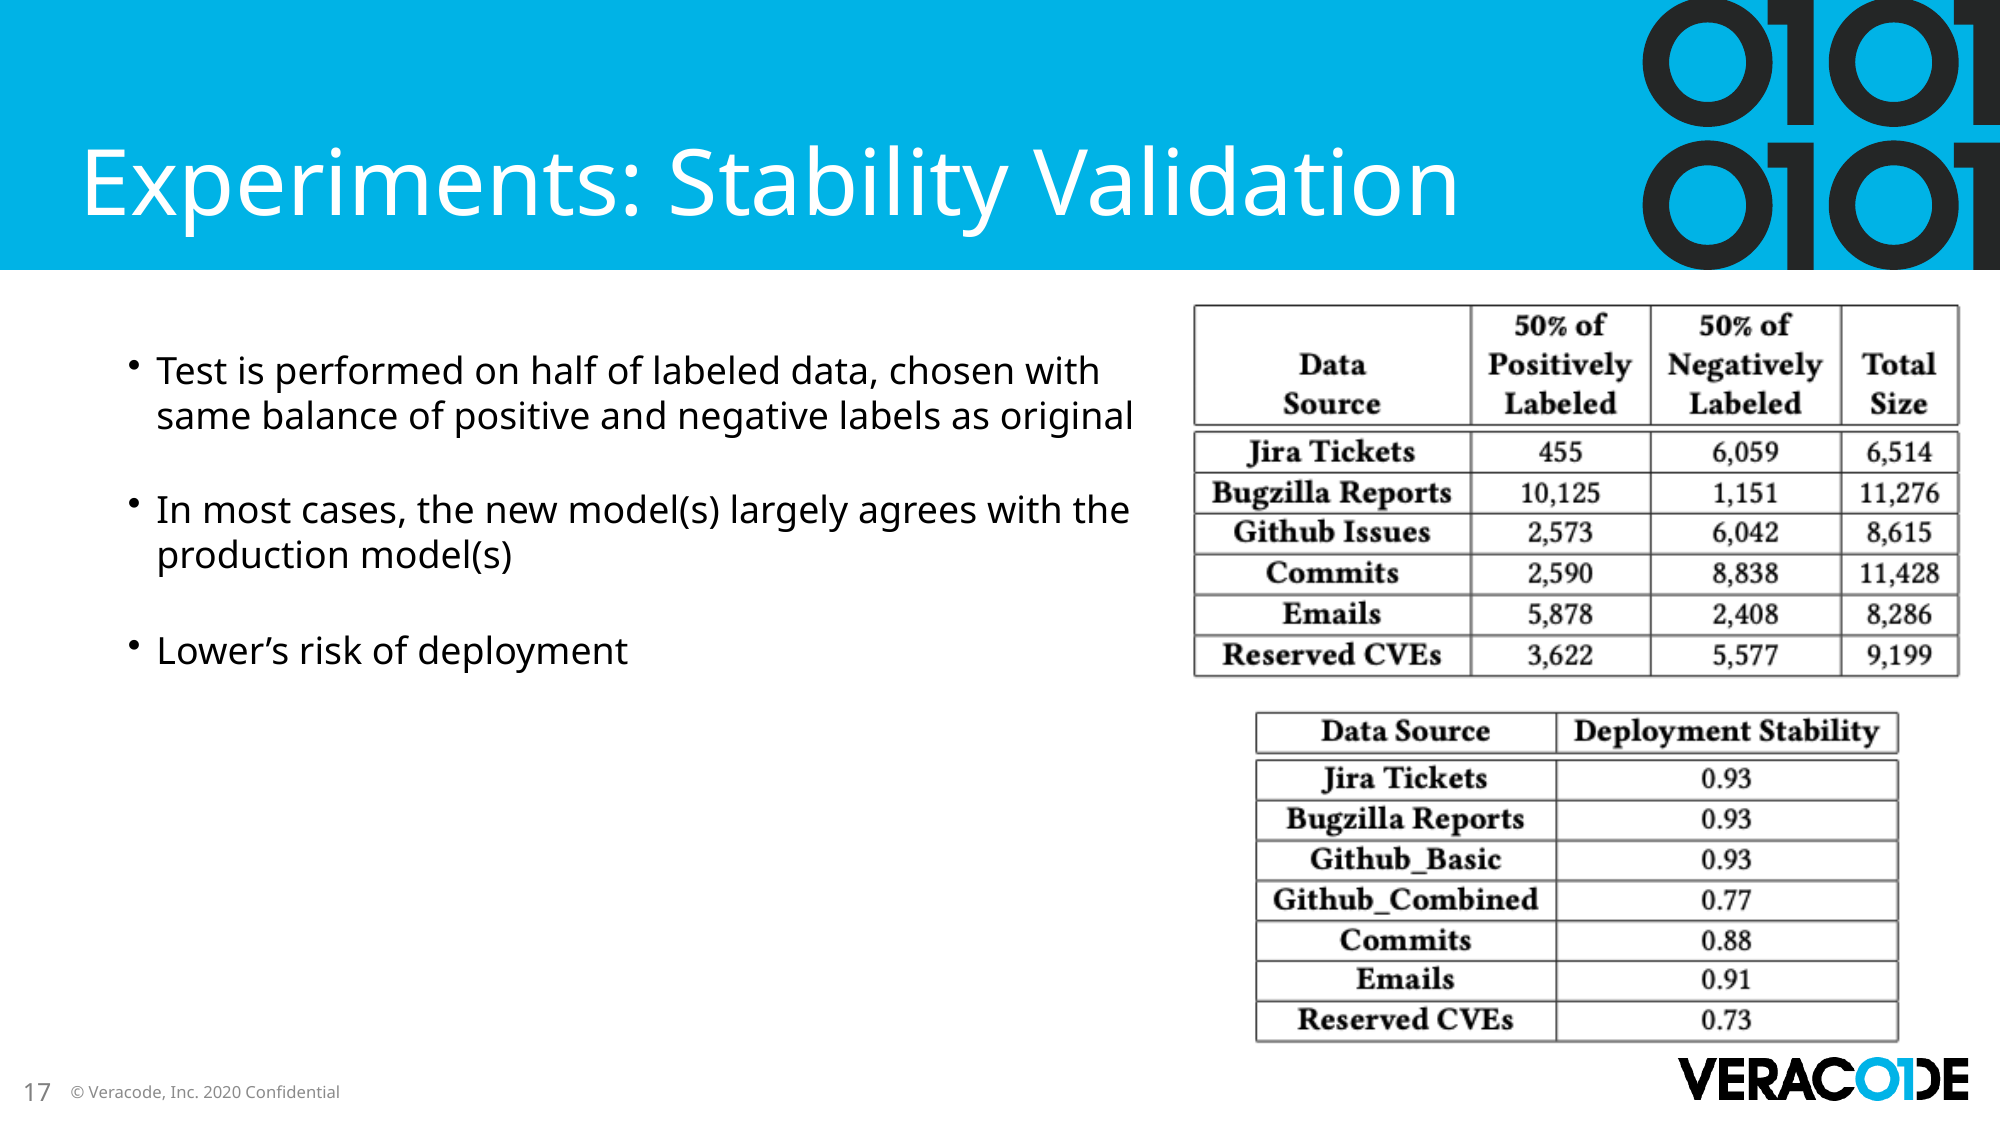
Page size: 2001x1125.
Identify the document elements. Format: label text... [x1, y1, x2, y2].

footer © Veracode, Inc. 2020 Confidential [67, 1062, 670, 1123]
slide_number 17 [0, 1062, 67, 1123]
title Experiments: Stability Validation [59, 33, 1614, 235]
picture [1187, 293, 1970, 690]
text_box Test is performed on half of labeled data, chosen with same balance of positive and negative labels as original In most cases, the new model(s) largely agrees with the production model(s) Lower’s risk of deployment [107, 337, 1157, 997]
picture [1248, 703, 1973, 1108]
